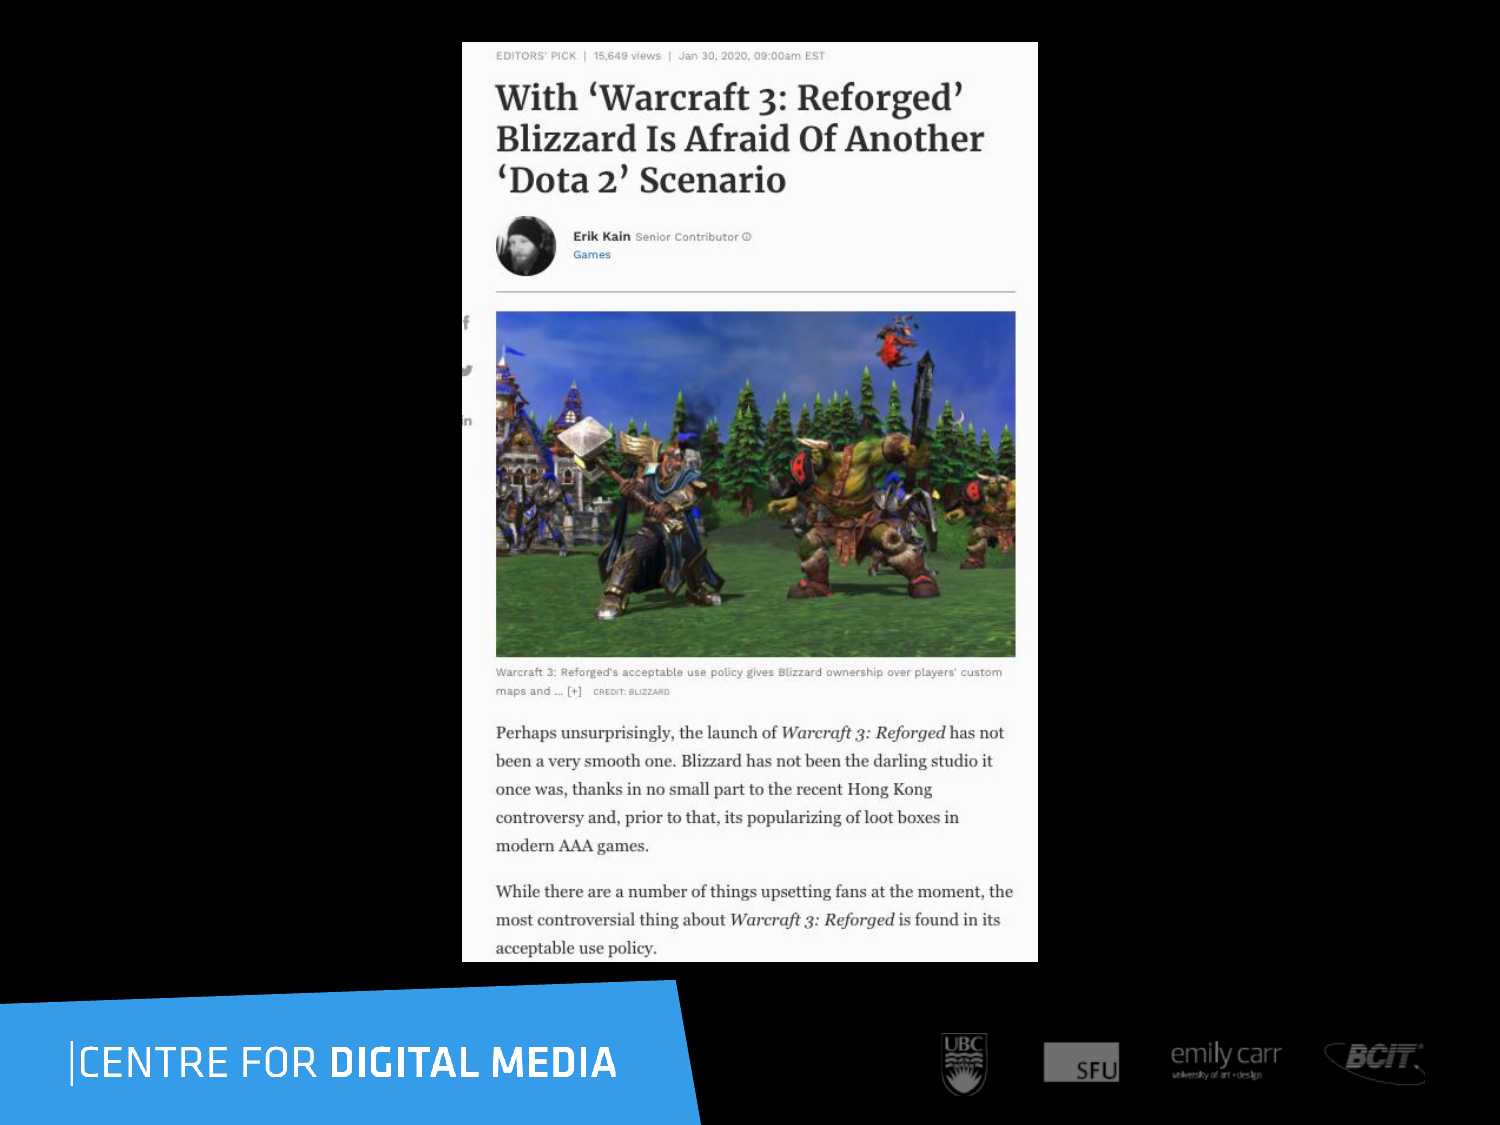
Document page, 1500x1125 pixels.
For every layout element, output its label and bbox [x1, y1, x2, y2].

picture [462, 42, 1038, 963]
